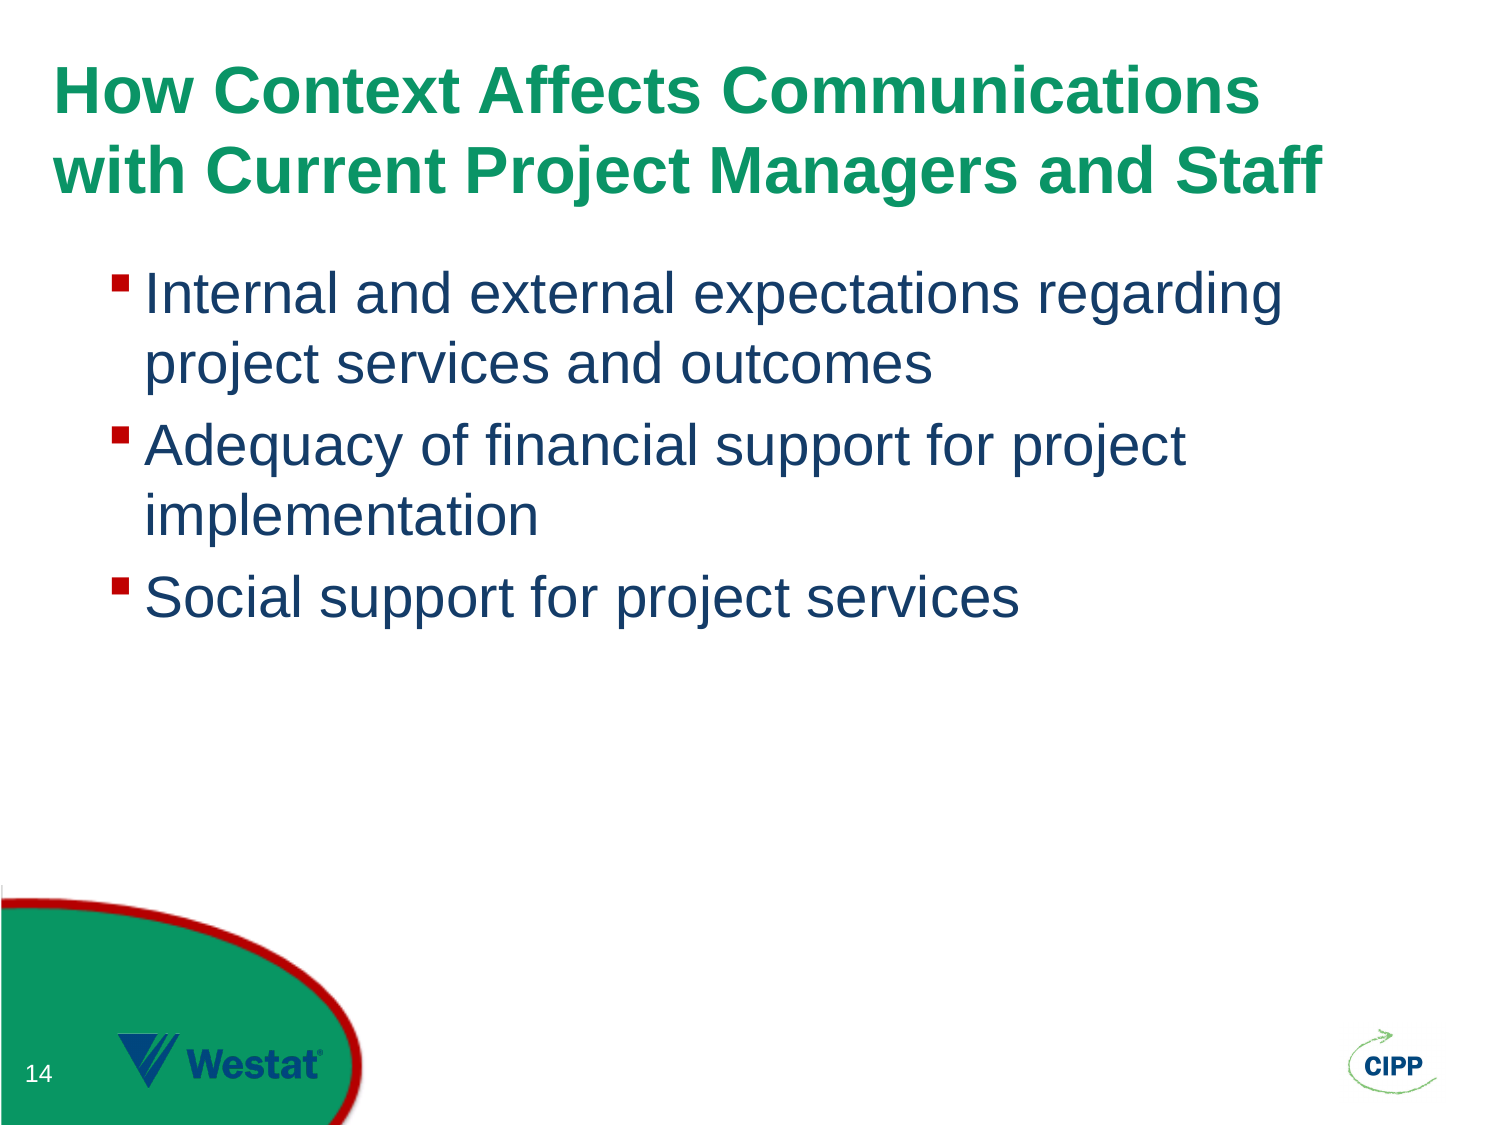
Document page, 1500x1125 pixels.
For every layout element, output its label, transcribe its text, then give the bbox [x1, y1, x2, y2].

list Internal and external expectations regarding project services and outcomes Adequacy of financial support for project implementation Social support for project services [92, 248, 1444, 837]
slide_number 14 [1, 1042, 54, 1103]
title How Context Affects Communications with Current Project Managers and Staff [38, 39, 1371, 199]
picture [1339, 1022, 1446, 1103]
picture [1, 885, 376, 1125]
